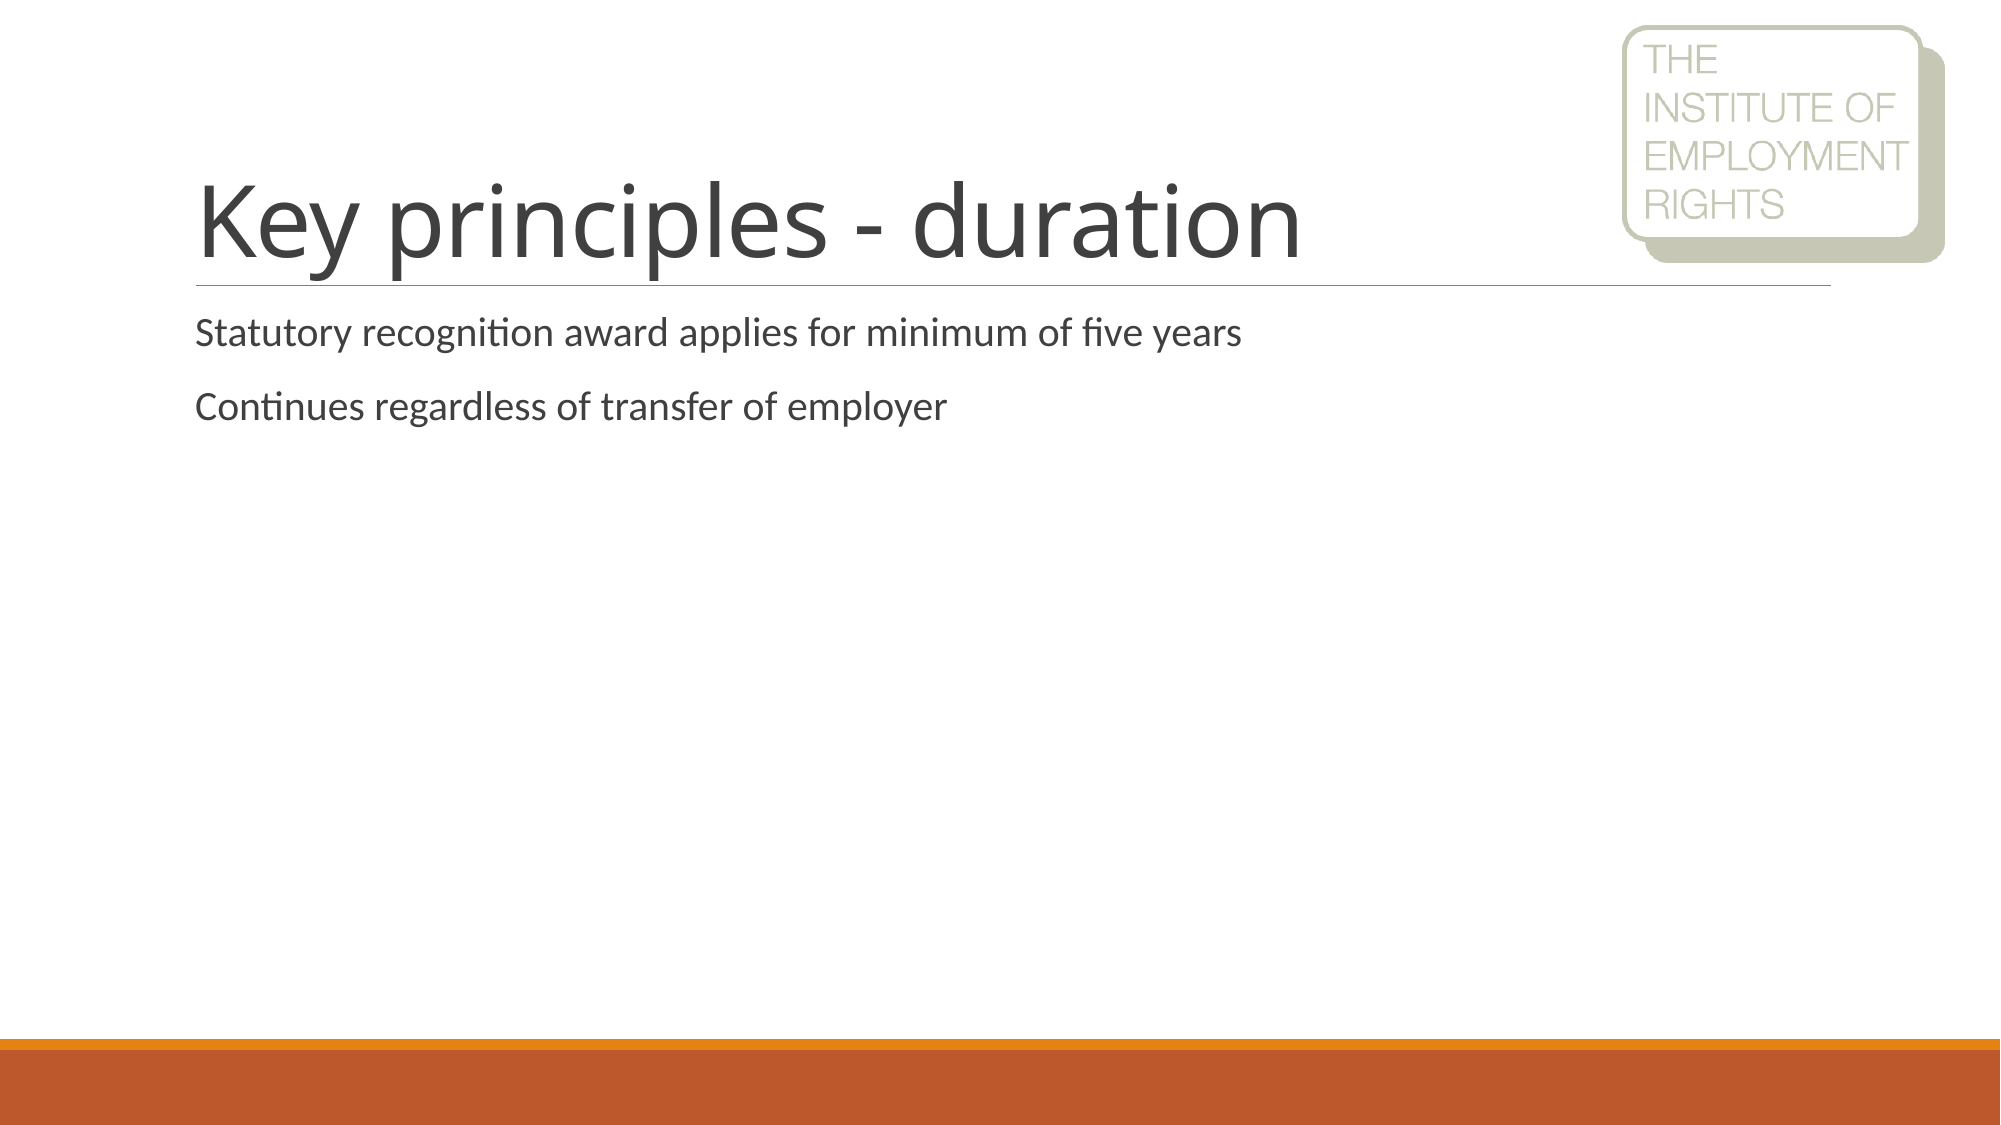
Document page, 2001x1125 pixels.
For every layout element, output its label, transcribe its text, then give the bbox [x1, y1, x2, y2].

list Statutory recognition award applies for minimum of five years Continues regardless of transfer of employer [180, 302, 1830, 963]
title Key principles - duration [180, 47, 1830, 285]
picture [1622, 24, 1946, 263]
